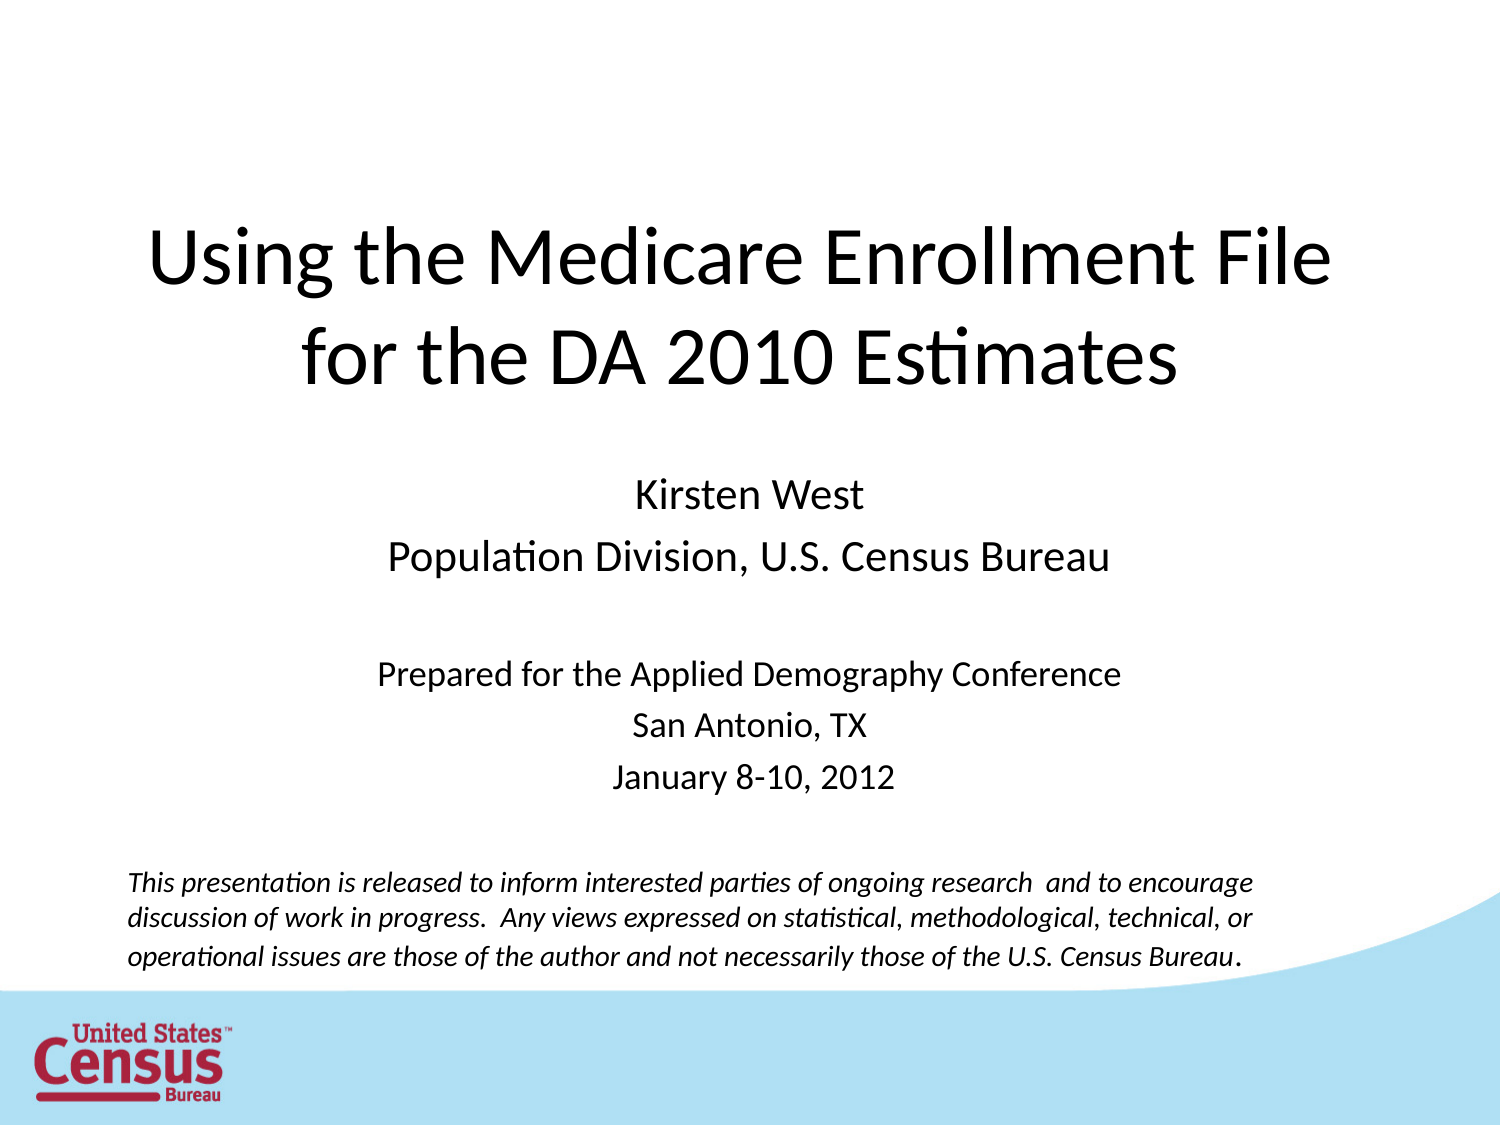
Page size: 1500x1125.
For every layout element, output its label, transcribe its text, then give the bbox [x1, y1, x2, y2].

subtitle Kirsten West Population Division, U.S. Census Bureau Prepared for the Applied Demography Conference San Antonio, TX January 8-10, 2012 This presentation is released to inform interested parties of ongoing research and to encourage discussion of work in progress. Any views expressed on statistical, methodological, technical, or operational issues are those of the author and not necessarily those of the U.S. Census Bureau. [112, 456, 1388, 981]
picture [0, 888, 1500, 1125]
title Using the Medicare Enrollment File for the DA 2010 Estimates [112, 192, 1388, 410]
